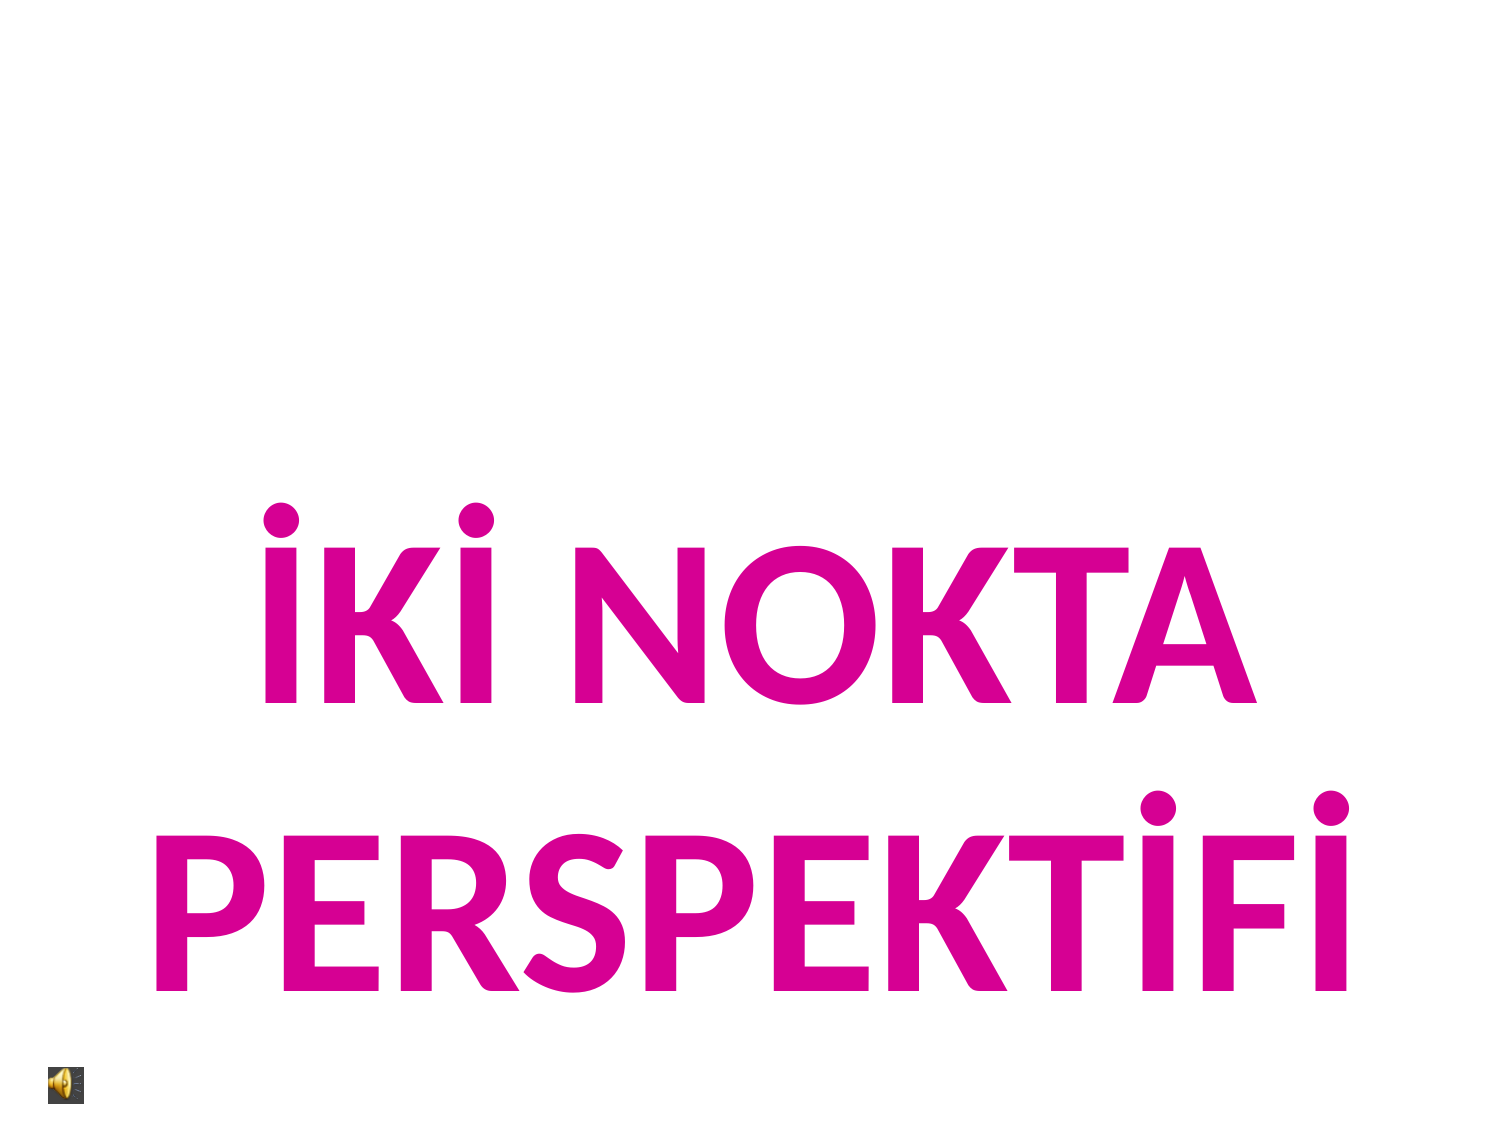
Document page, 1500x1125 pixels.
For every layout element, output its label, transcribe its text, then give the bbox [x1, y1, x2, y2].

picture [46, 1066, 86, 1105]
text_box İKİ NOKTA PERSPEKTİFİ [117, 456, 1391, 1047]
